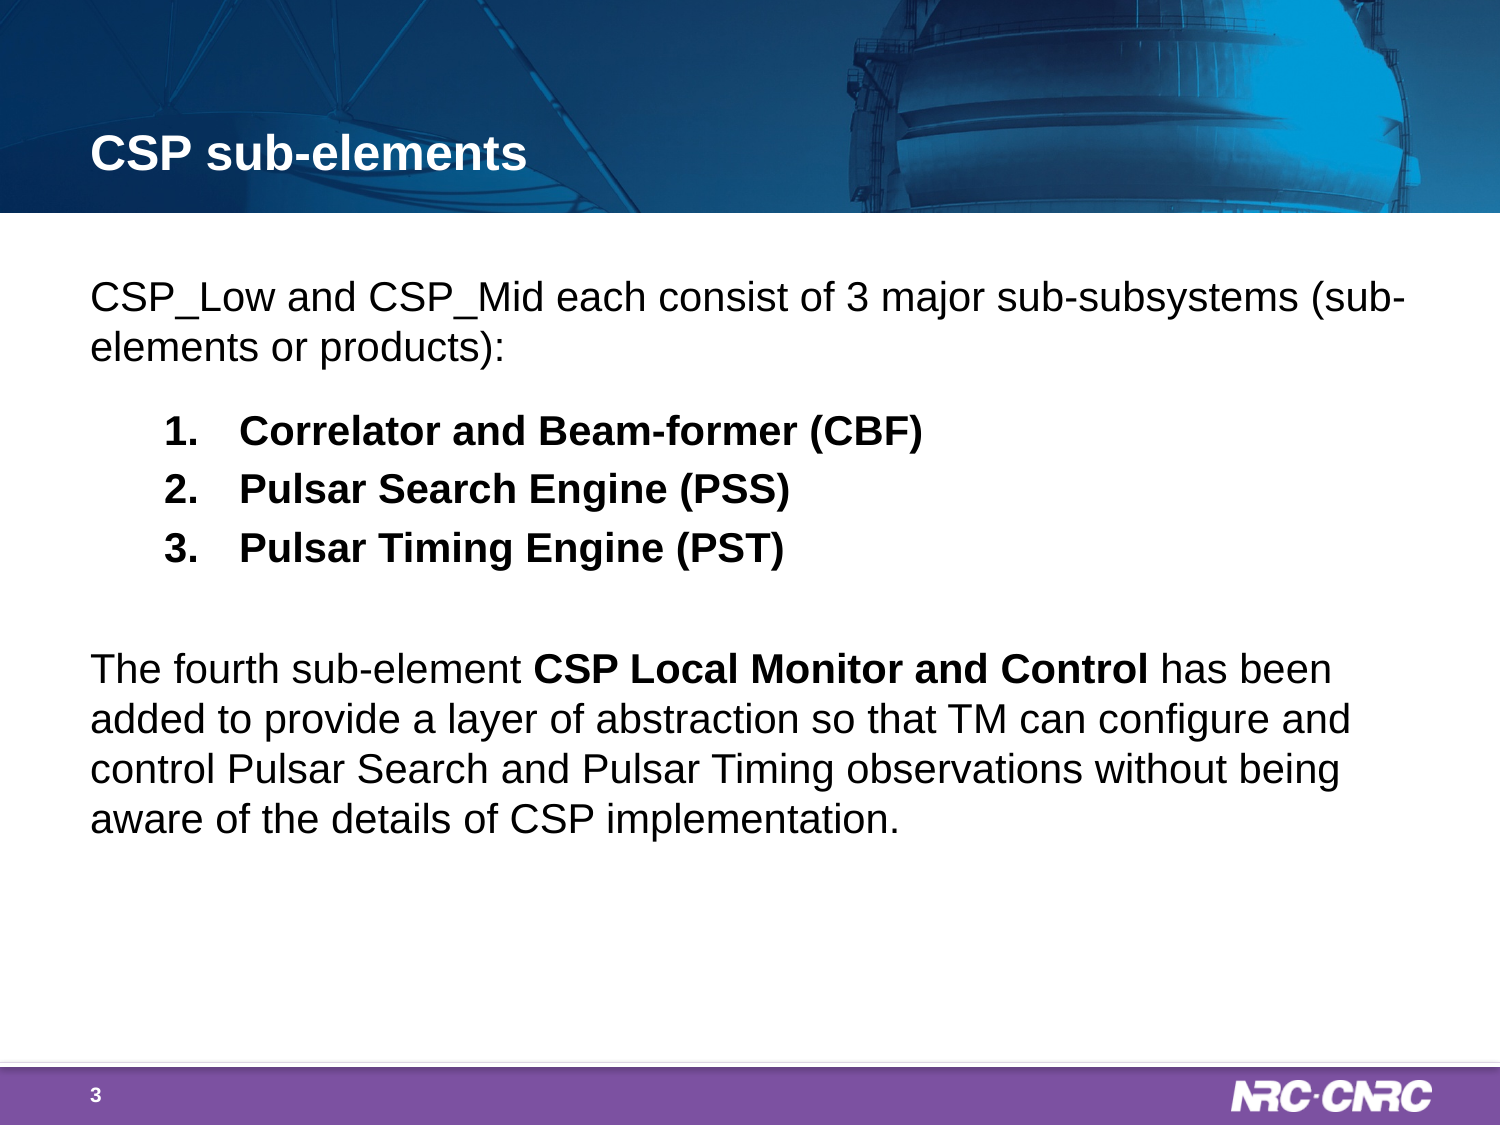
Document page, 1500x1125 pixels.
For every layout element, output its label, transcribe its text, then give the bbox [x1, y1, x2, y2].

picture [0, 0, 1500, 213]
picture [1231, 1080, 1432, 1112]
list CSP_Low and CSP_Mid each consist of 3 major sub-subsystems (sub-elements or products): Correlator and Beam-former (CBF) Pulsar Search Engine (PSS) Pulsar Timing Engine (PST) The fourth sub-element CSP Local Monitor and Control has been added to provide a layer of abstraction so that TM can configure and control Pulsar Search and Pulsar Timing observations without being aware of the details of CSP implementation. [75, 262, 1438, 1005]
slide_number 3 [75, 1062, 200, 1125]
title CSP sub-elements [75, 45, 1438, 188]
